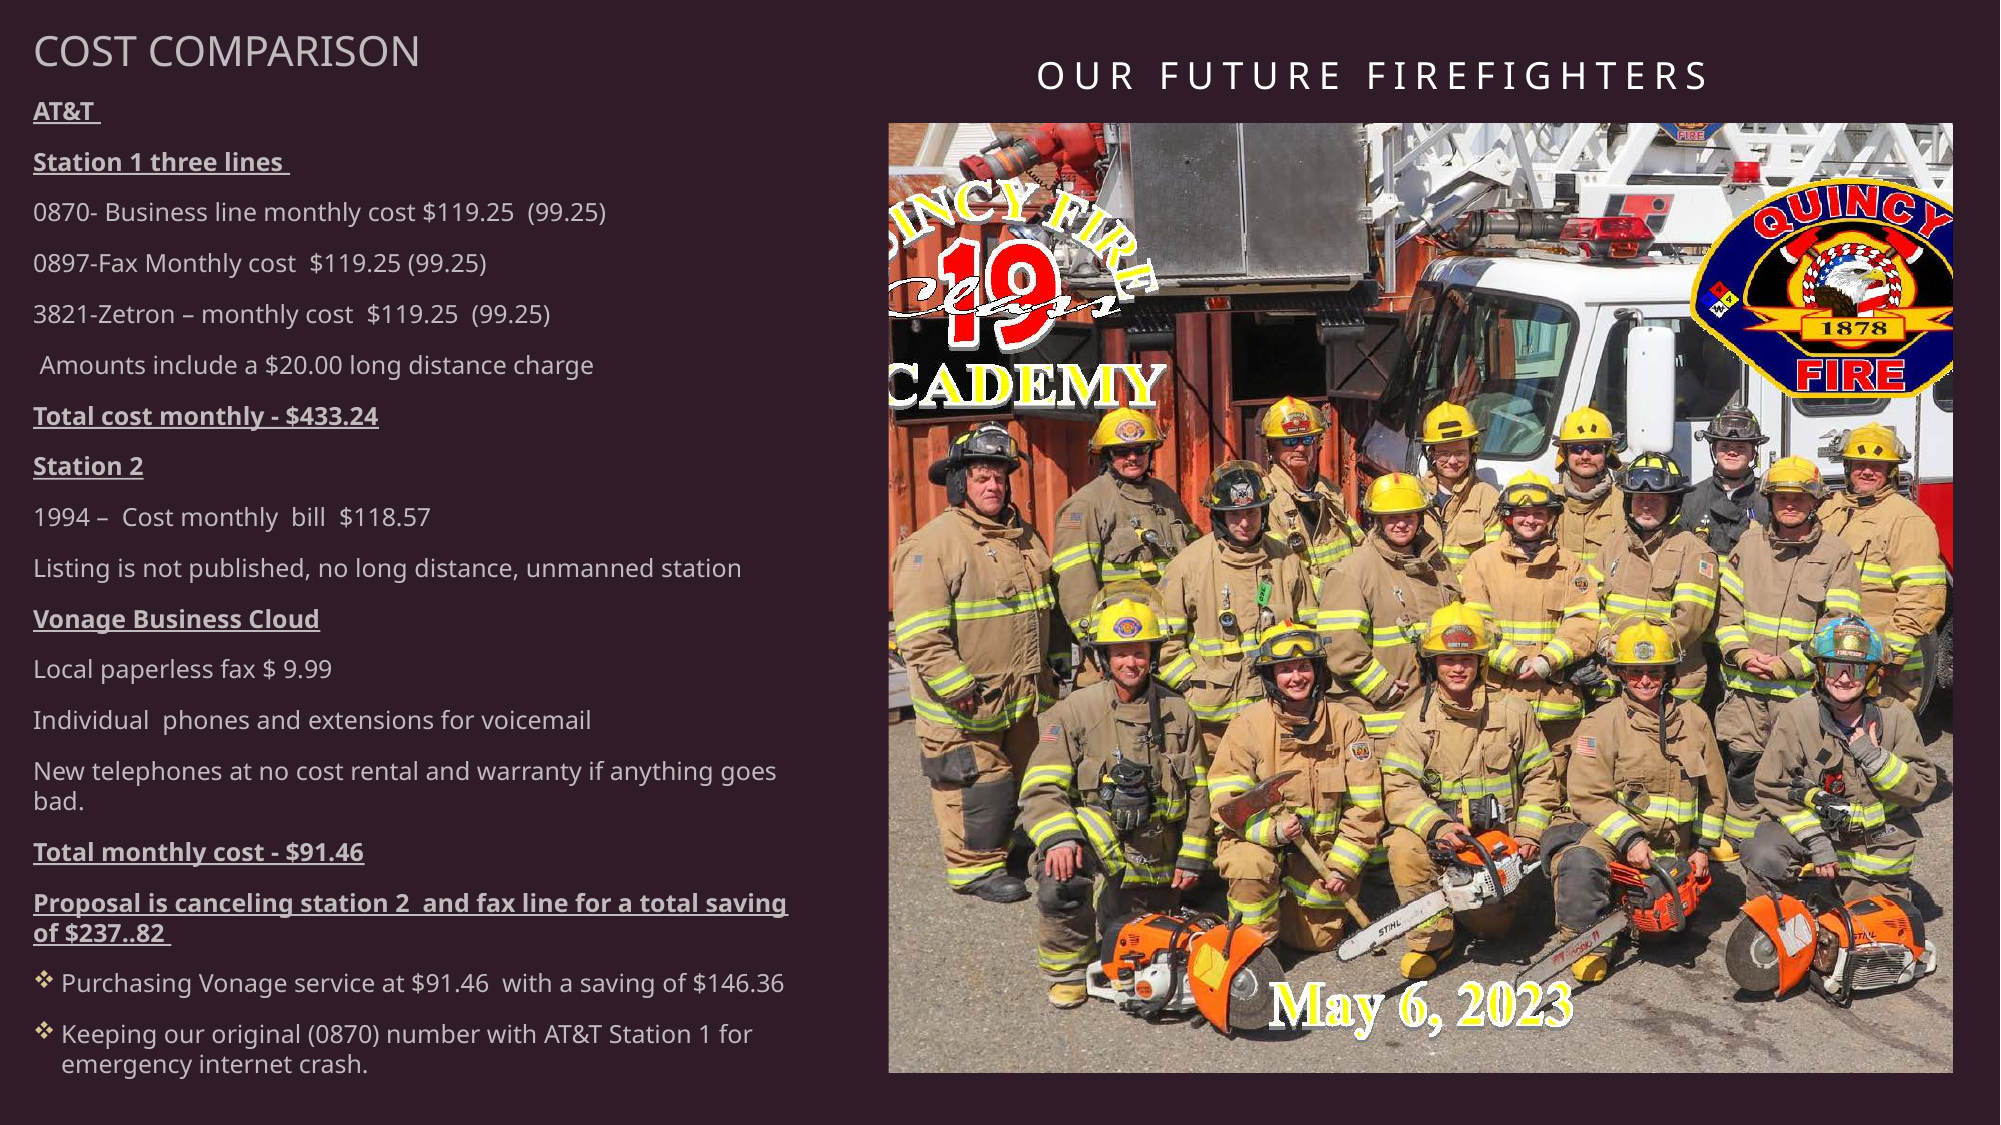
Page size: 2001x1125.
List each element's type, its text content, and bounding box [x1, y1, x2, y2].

list COST COMPARISON AT&T Station 1 three lines 0870- Business line monthly cost $119.25 (99.25) 0897-Fax Monthly cost $119.25 (99.25) 3821-Zetron – monthly cost $119.25 (99.25) Amounts include a $20.00 long distance charge Total cost monthly - $433.24 Station 2 1994 – Cost monthly bill $118.57 Listing is not published, no long distance, unmanned station Vonage Business Cloud Local paperless fax $ 9.99 Individual phones and extensions for voicemail New telephones at no cost rental and warranty if anything goes bad. Total monthly cost - $91.46 Proposal is canceling station 2 and fax line for a total saving of $237..82 Purchasing Vonage service at $91.46 with a saving of $146.36 Keeping our original (0870) number with AT&T Station 1 for emergency internet crash. [33, 11, 818, 1089]
title OUR FUTURE FIREFIGHTERS [999, 52, 1861, 123]
picture [888, 123, 1953, 1073]
